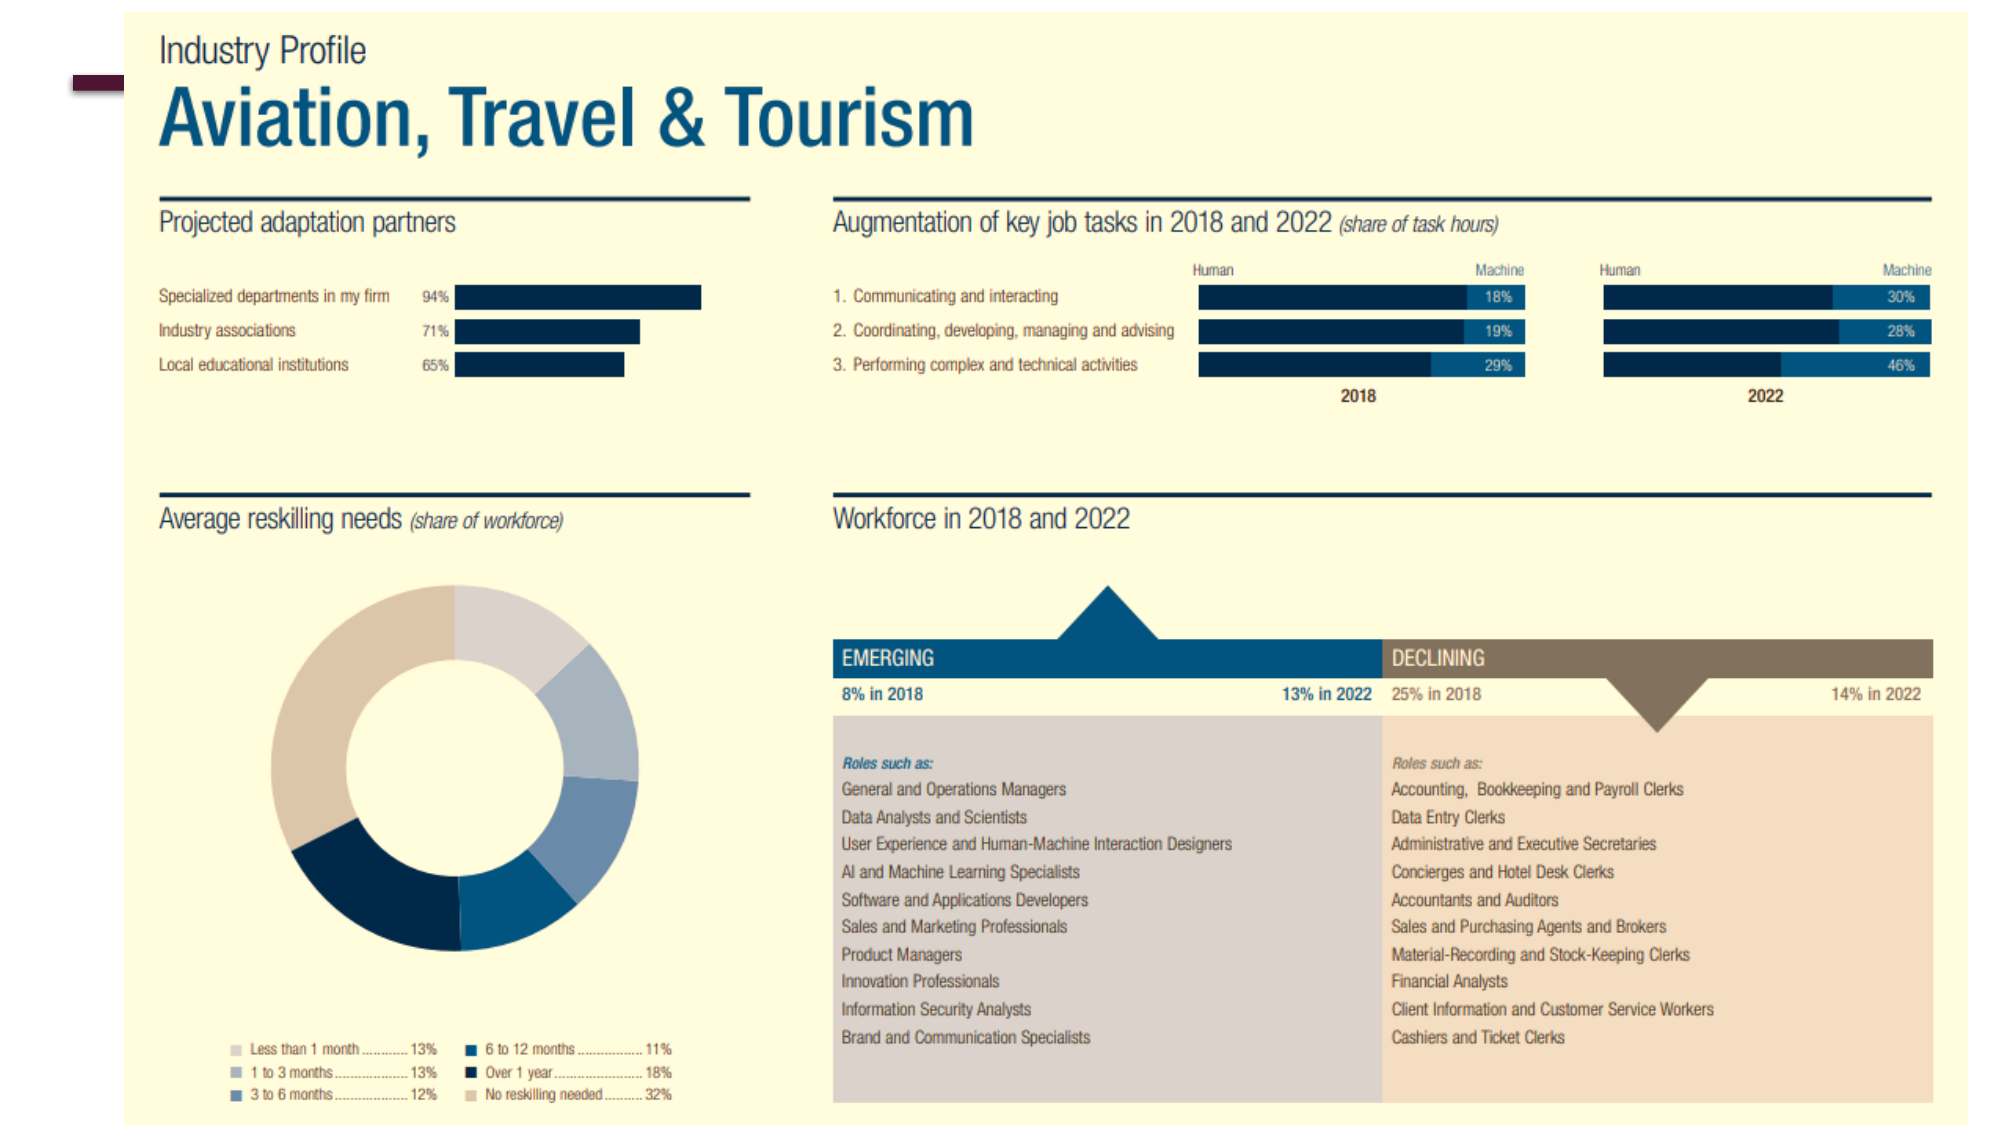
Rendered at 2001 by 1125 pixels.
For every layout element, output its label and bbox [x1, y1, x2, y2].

list [124, 11, 1968, 1125]
text_box [0, 0, 2000, 1125]
text_box [72, 74, 118, 92]
